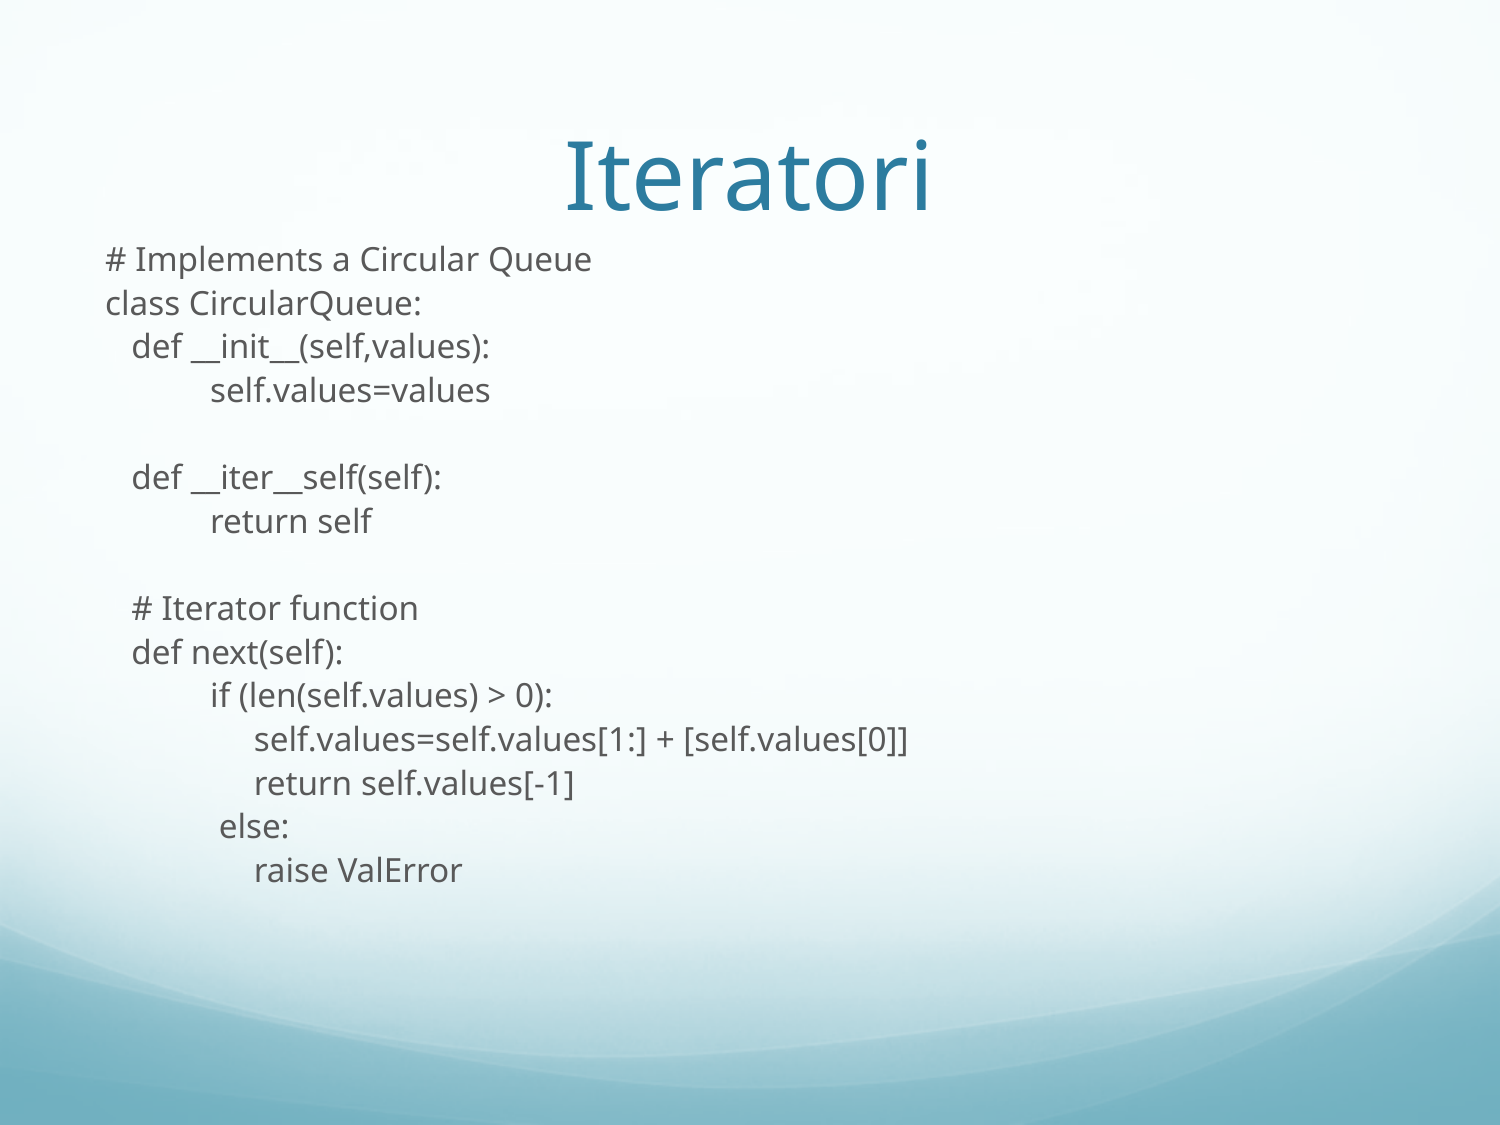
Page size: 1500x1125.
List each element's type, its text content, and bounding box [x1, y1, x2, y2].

title Iteratori [90, 17, 1410, 237]
list # Implements a Circular Queue class CircularQueue: def __init__(self,values): self.values=values def __iter__self(self): return self # Iterator function def next(self): if (len(self.values) > 0): self.values=self.values[1:] + [self.values[0]] return self.values[-1] else: raise ValError [90, 262, 1410, 975]
